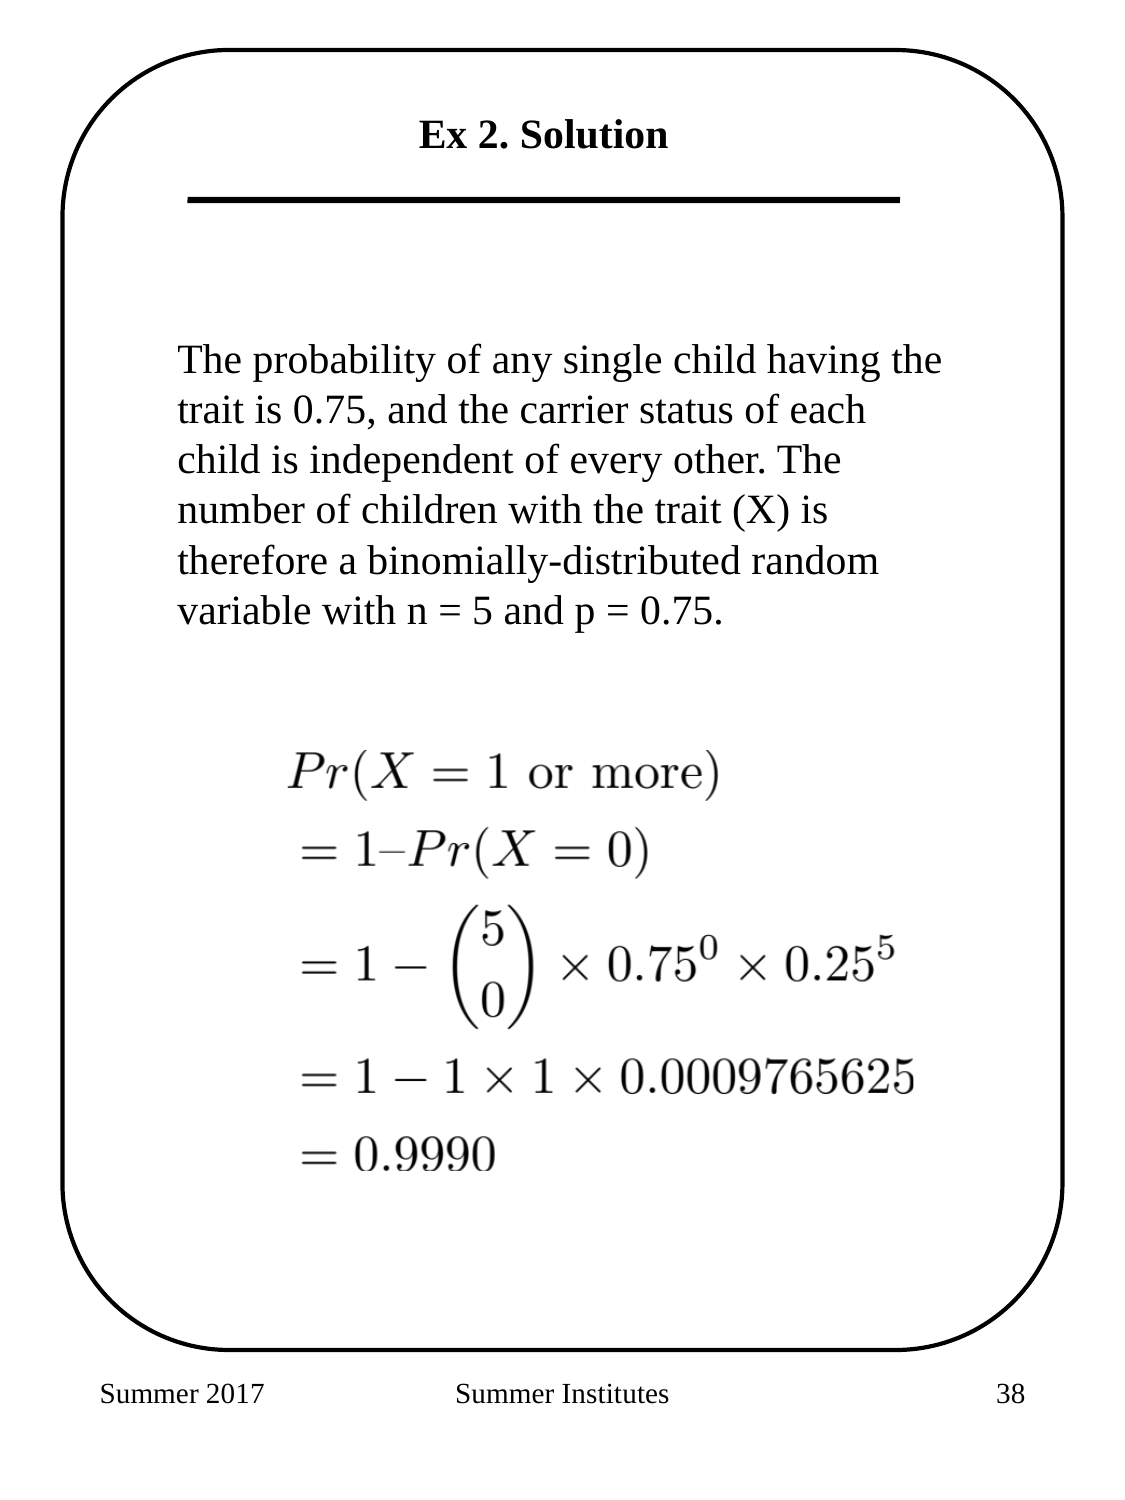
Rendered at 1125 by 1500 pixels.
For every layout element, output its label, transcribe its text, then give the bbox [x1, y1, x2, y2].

picture [287, 749, 914, 1171]
footer Summer Institutes [384, 1366, 741, 1467]
text_box Ex 2. Solution [225, 99, 863, 165]
slide_number 66 [806, 1366, 1041, 1467]
text_box The probability of any single child having the trait is 0.75, and the carrier status of each child is independent of every other. The number of children with the trait (X) is therefore a binomially-distributed random variable with n = 5 and p = 0.75. [162, 324, 975, 711]
slide_number Summer 2017 [84, 1366, 319, 1467]
